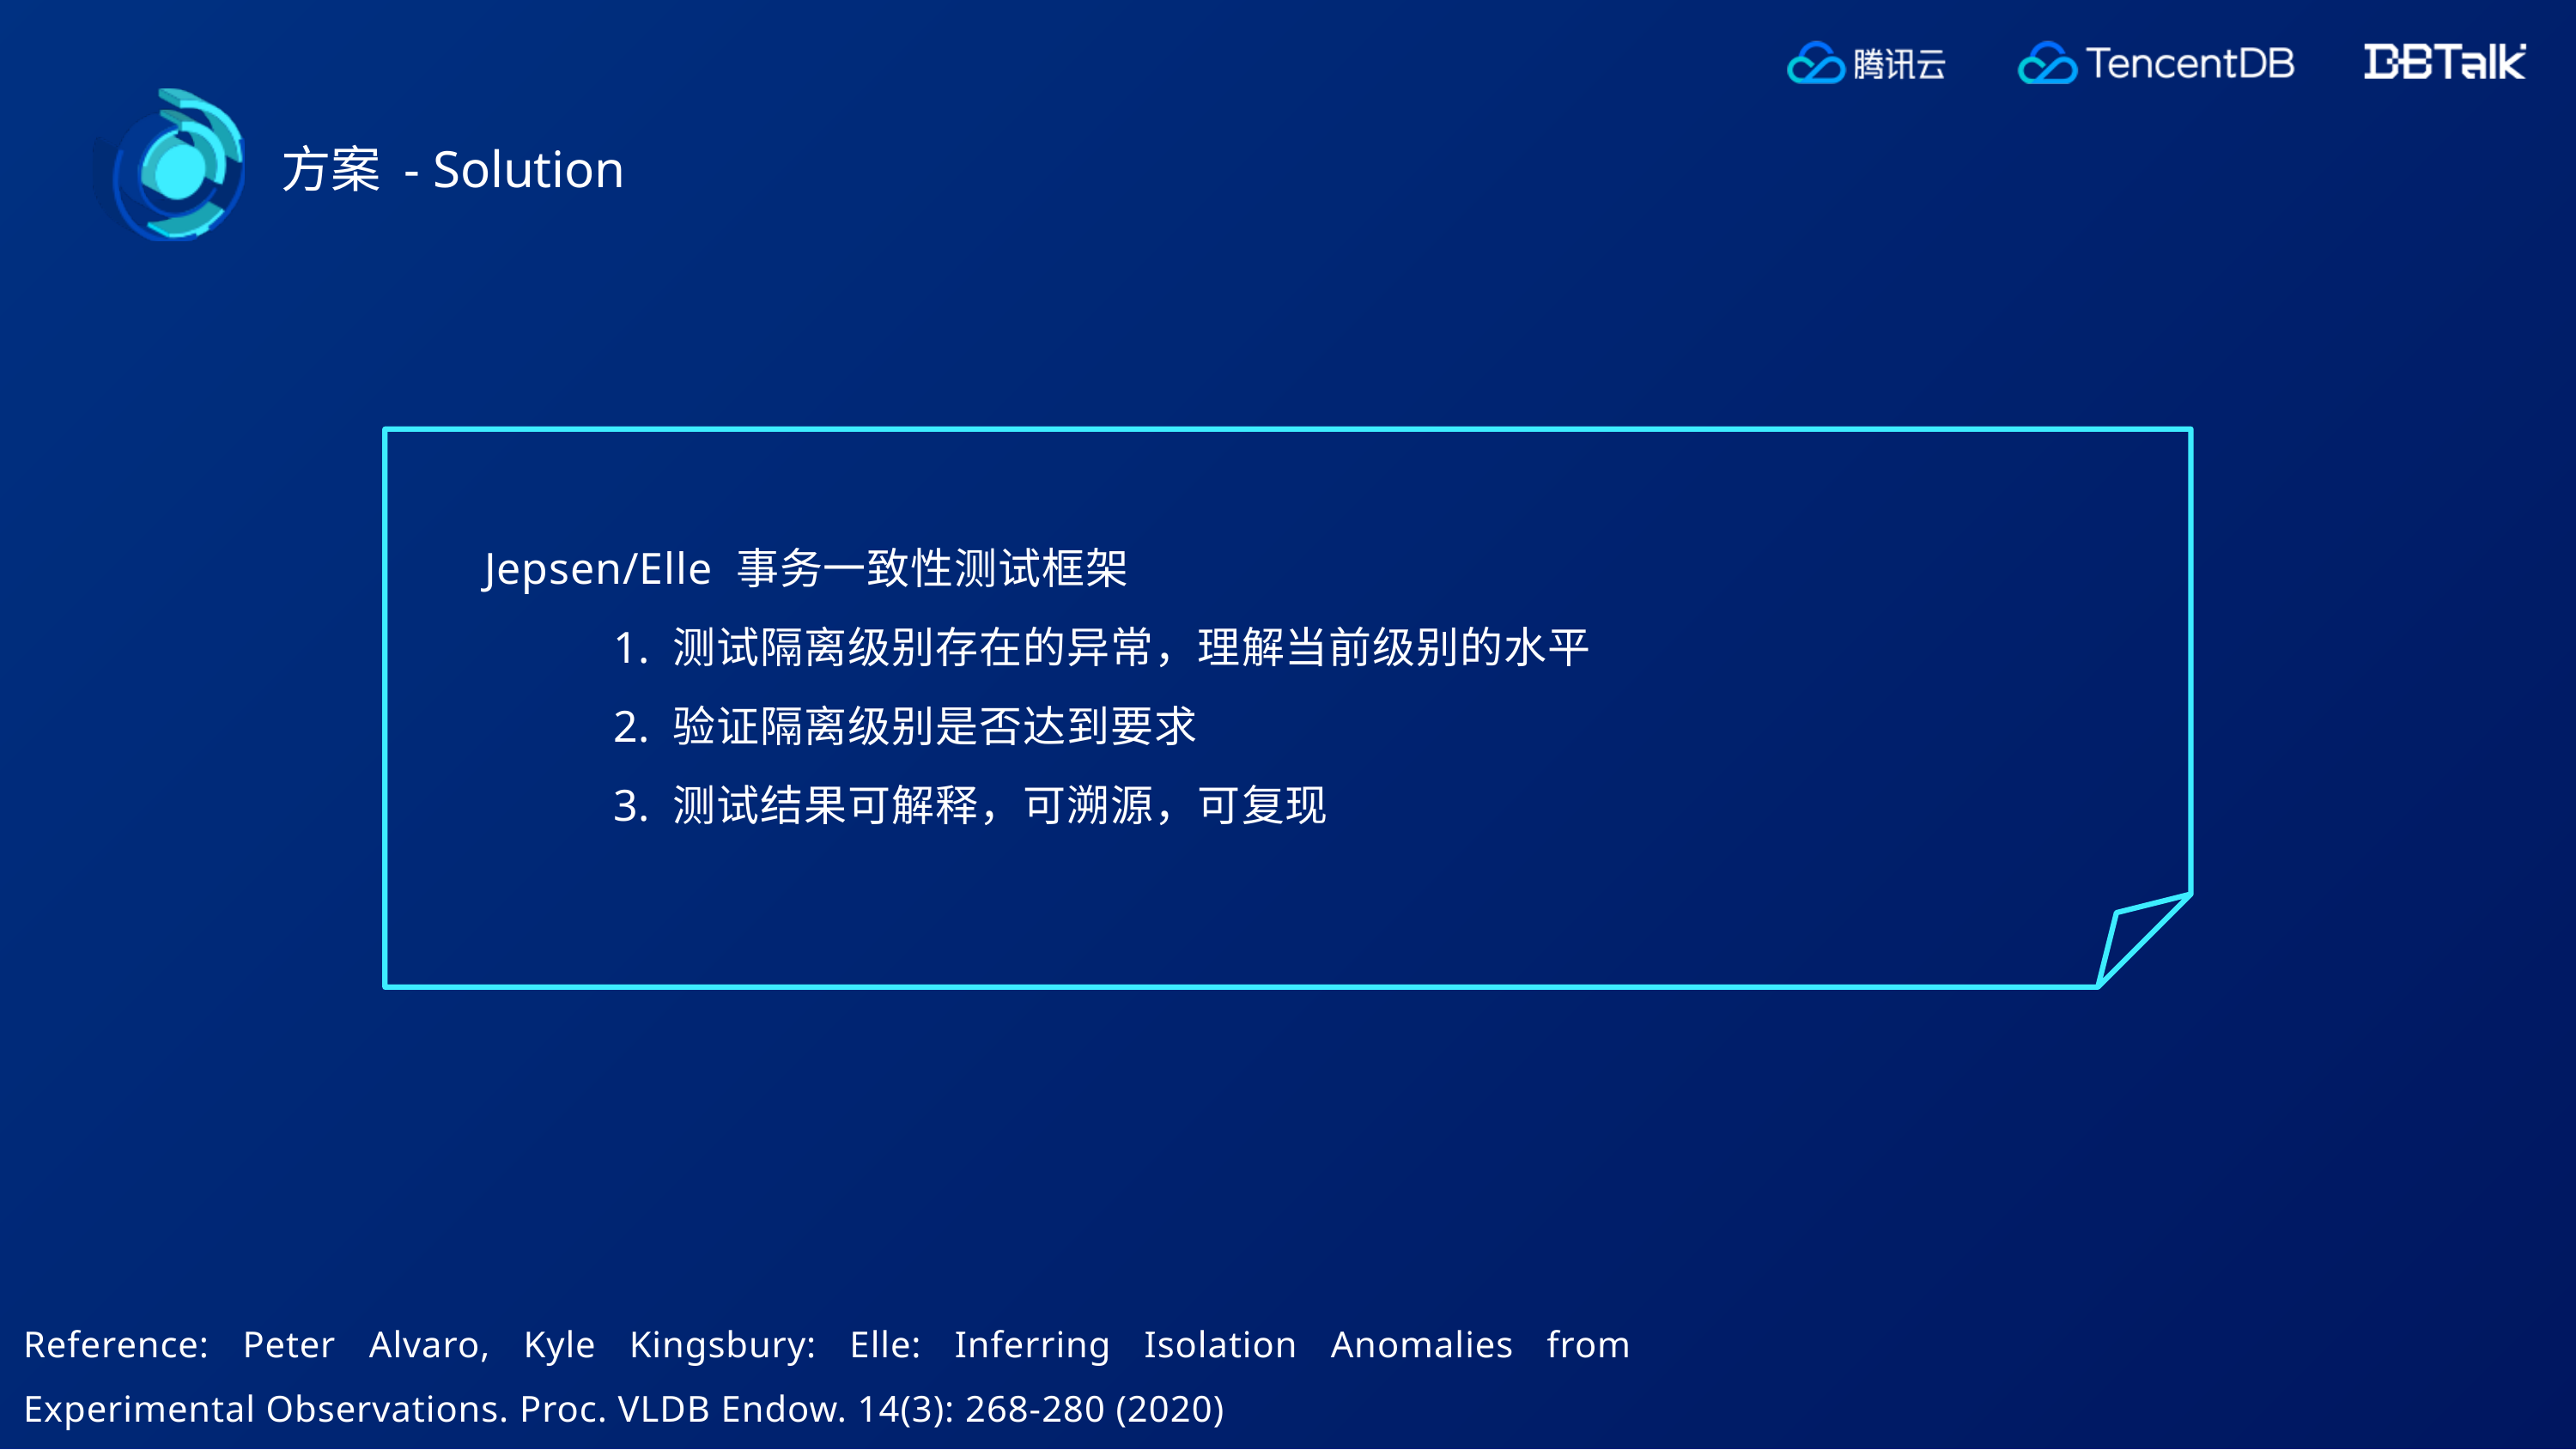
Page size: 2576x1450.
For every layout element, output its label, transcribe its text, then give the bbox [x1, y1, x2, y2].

text_box Reference: Peter Alvaro, Kyle Kingsbury: Elle: Inferring Isolation Anomalies from Experimental Observations. Proc. VLDB Endow. 14(3): 268-280 (2020) [21, 1299, 1634, 1430]
picture [1738, 15, 2576, 112]
text_box [0, 0, 2576, 1449]
picture [92, 88, 246, 241]
text_box 方案 - Solution [278, 136, 687, 198]
text_box [383, 427, 2193, 989]
